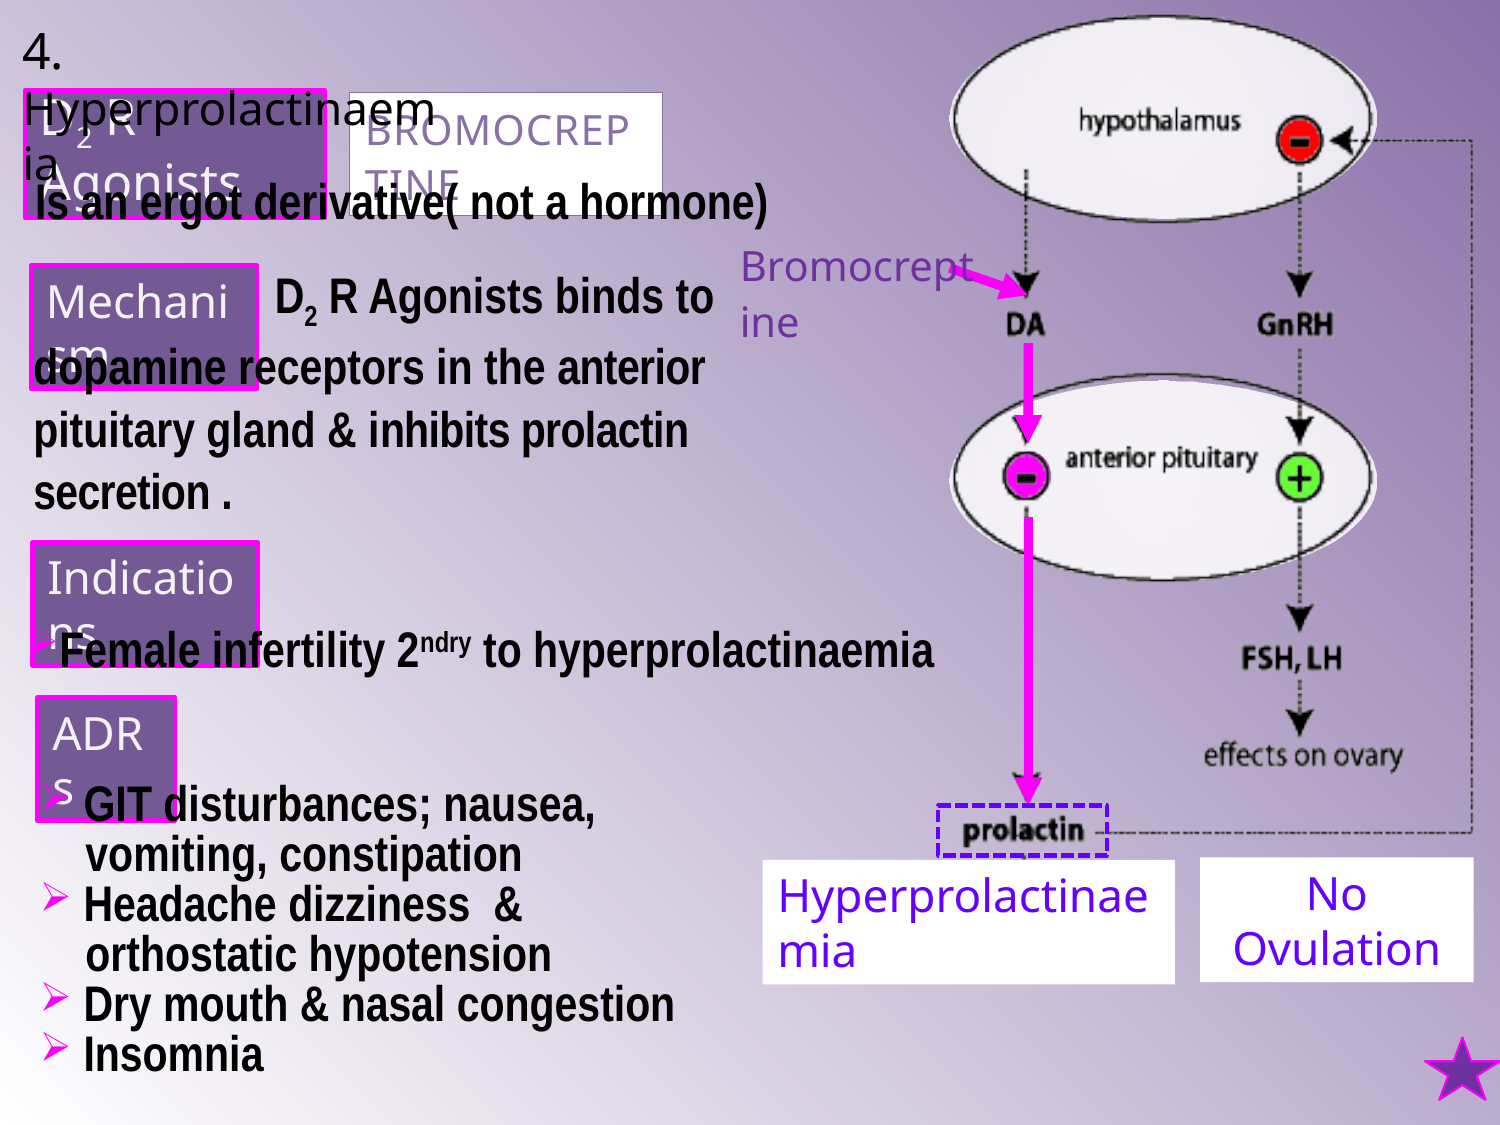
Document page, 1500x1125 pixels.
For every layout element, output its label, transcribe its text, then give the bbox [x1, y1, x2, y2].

text_box GIT disturbances; nausea, vomiting, constipation Headache dizziness & orthostatic hypotension Dry mouth & nasal congestion Insomnia [24, 774, 738, 1090]
text_box Female infertility 2ndry to hyperprolactinaemia [12, 617, 719, 737]
text_box ADRs [37, 697, 175, 774]
text_box BROMOCREPTINE [463, 92, 663, 162]
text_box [724, 5, 1500, 931]
text_box [1422, 1035, 1500, 1102]
text_box 4. Hyperprolactinaemia [7, 12, 463, 198]
text_box D2 R Agonists binds to dopamine receptors in the anterior pituitary gland & inhibits prolactin secretion . [18, 262, 719, 528]
text_box Indications [32, 542, 258, 617]
text_box Is an ergot derivative( not a hormone) [20, 162, 719, 238]
